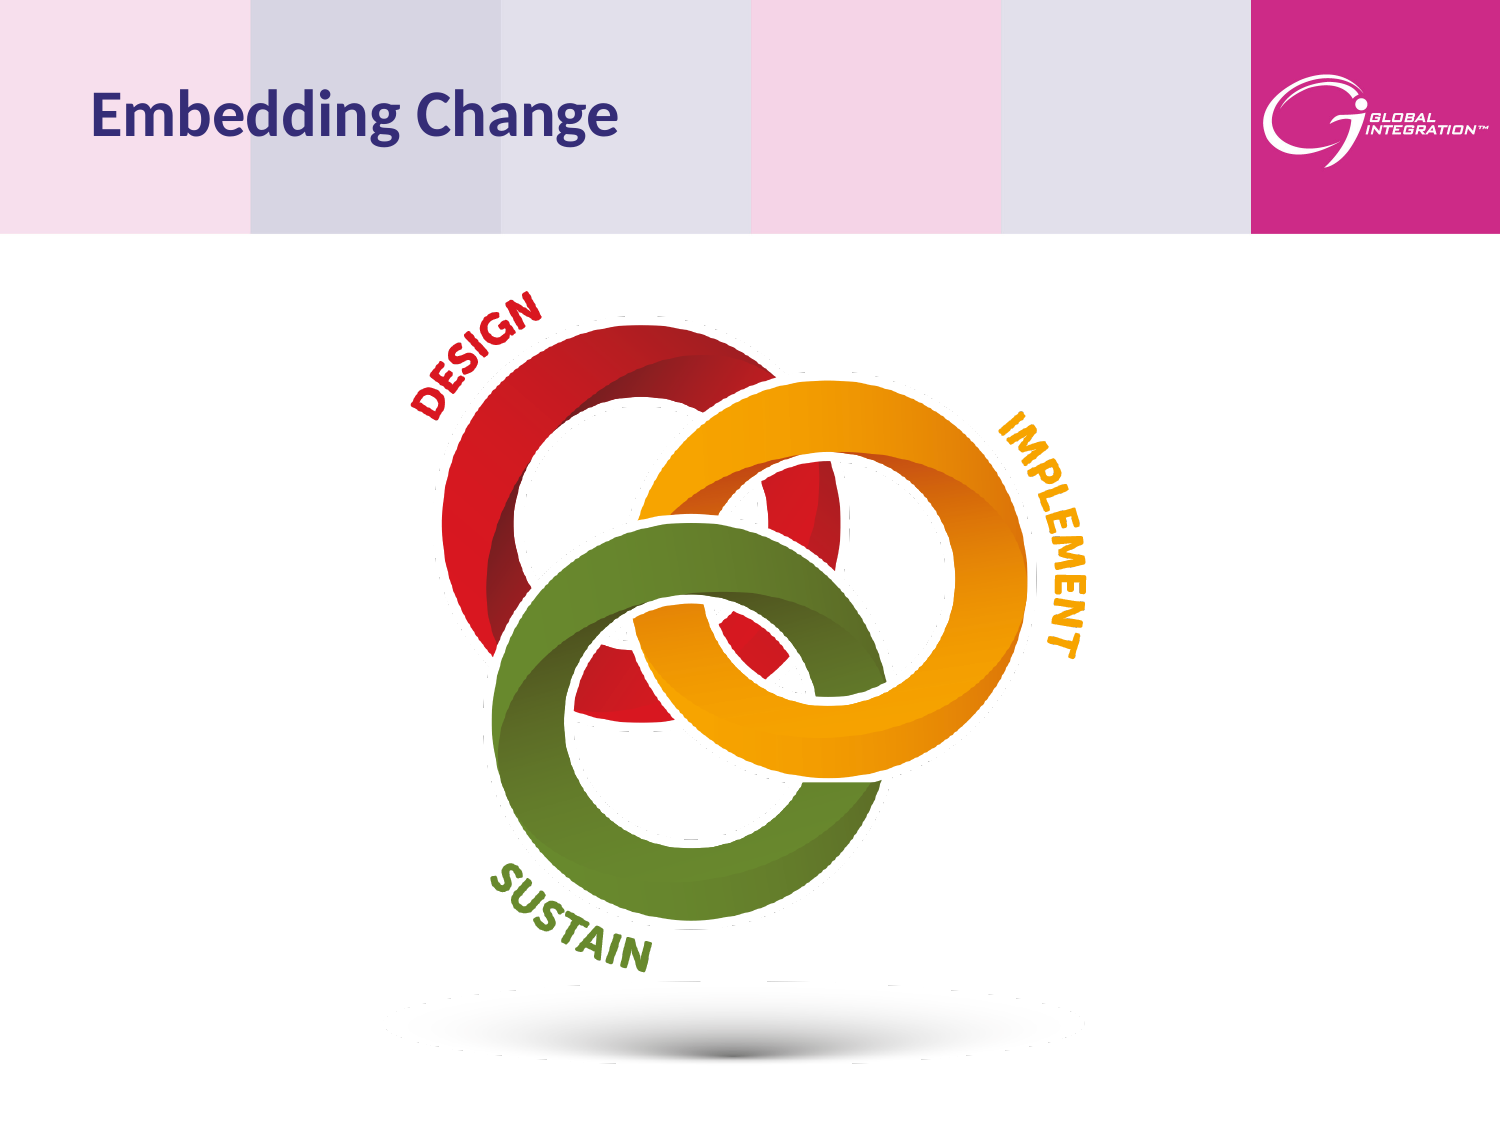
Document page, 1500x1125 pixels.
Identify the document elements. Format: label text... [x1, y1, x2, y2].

title Embedding Change [75, 15, 1425, 204]
picture [0, 0, 1500, 1125]
